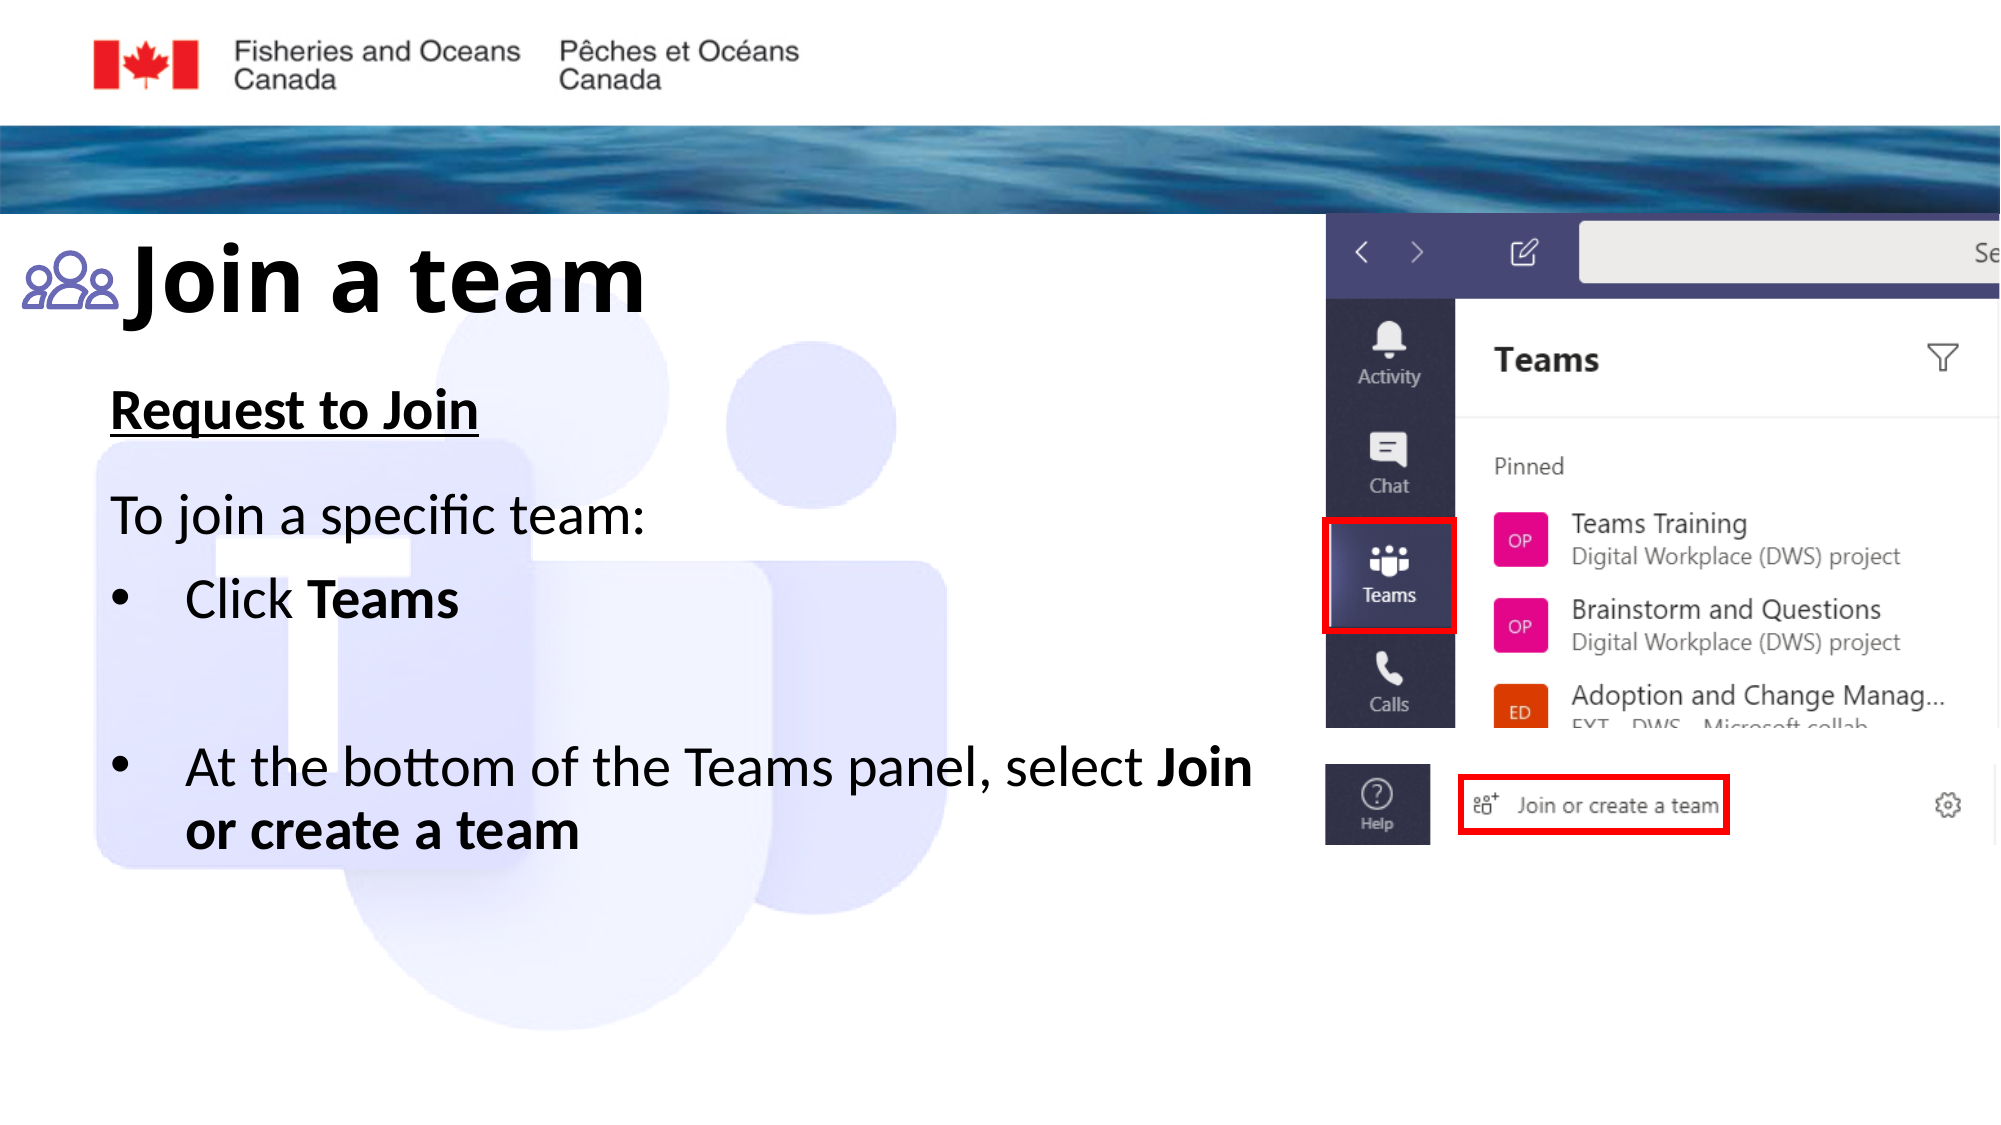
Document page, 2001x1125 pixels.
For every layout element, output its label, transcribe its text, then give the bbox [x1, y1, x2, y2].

picture [0, 0, 2001, 1125]
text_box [1325, 764, 1997, 845]
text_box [1325, 213, 2000, 728]
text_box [24, 218, 1087, 348]
text_box Request to Join To join a specific team: Click Teams At the bottom of the Teams panel, select Join or create a team [95, 372, 1321, 1053]
